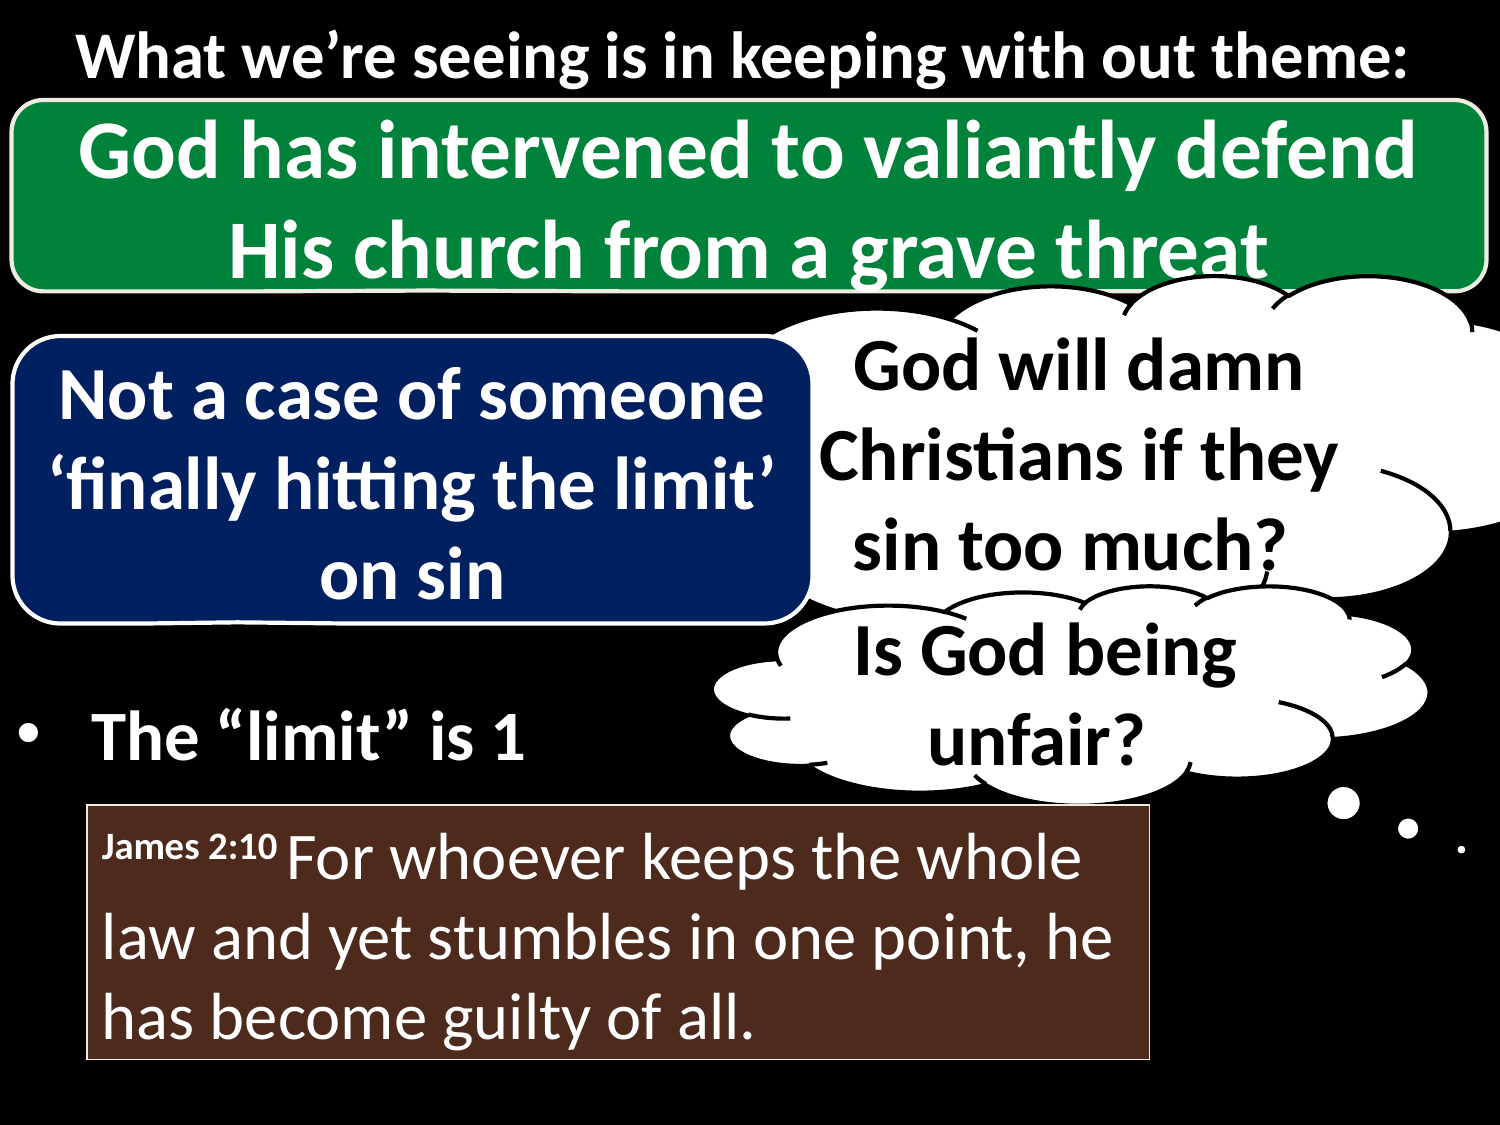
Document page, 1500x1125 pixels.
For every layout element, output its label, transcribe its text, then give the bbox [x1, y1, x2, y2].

text_box What we’re seeing is in keeping with out theme: [0, 10, 1500, 94]
text_box The “limit” is 1 [0, 658, 1500, 1062]
text_box Is God being unfair? [1393, 814, 1423, 843]
text_box Is God being unfair? [709, 584, 1432, 805]
text_box God will damn Christians if they sin too much? [767, 273, 1500, 611]
text_box Not a case of someone ‘finally hitting the limit’ on sin [10, 333, 815, 626]
text_box God has intervened to valiantly defend His church from a grave threat [9, 97, 1489, 294]
text_box Is God being unfair? [1323, 782, 1364, 824]
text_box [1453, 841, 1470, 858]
text_box James 2:10 For whoever keeps the whole law and yet stumbles in one point, he has become guilty of all. [87, 805, 1150, 1060]
